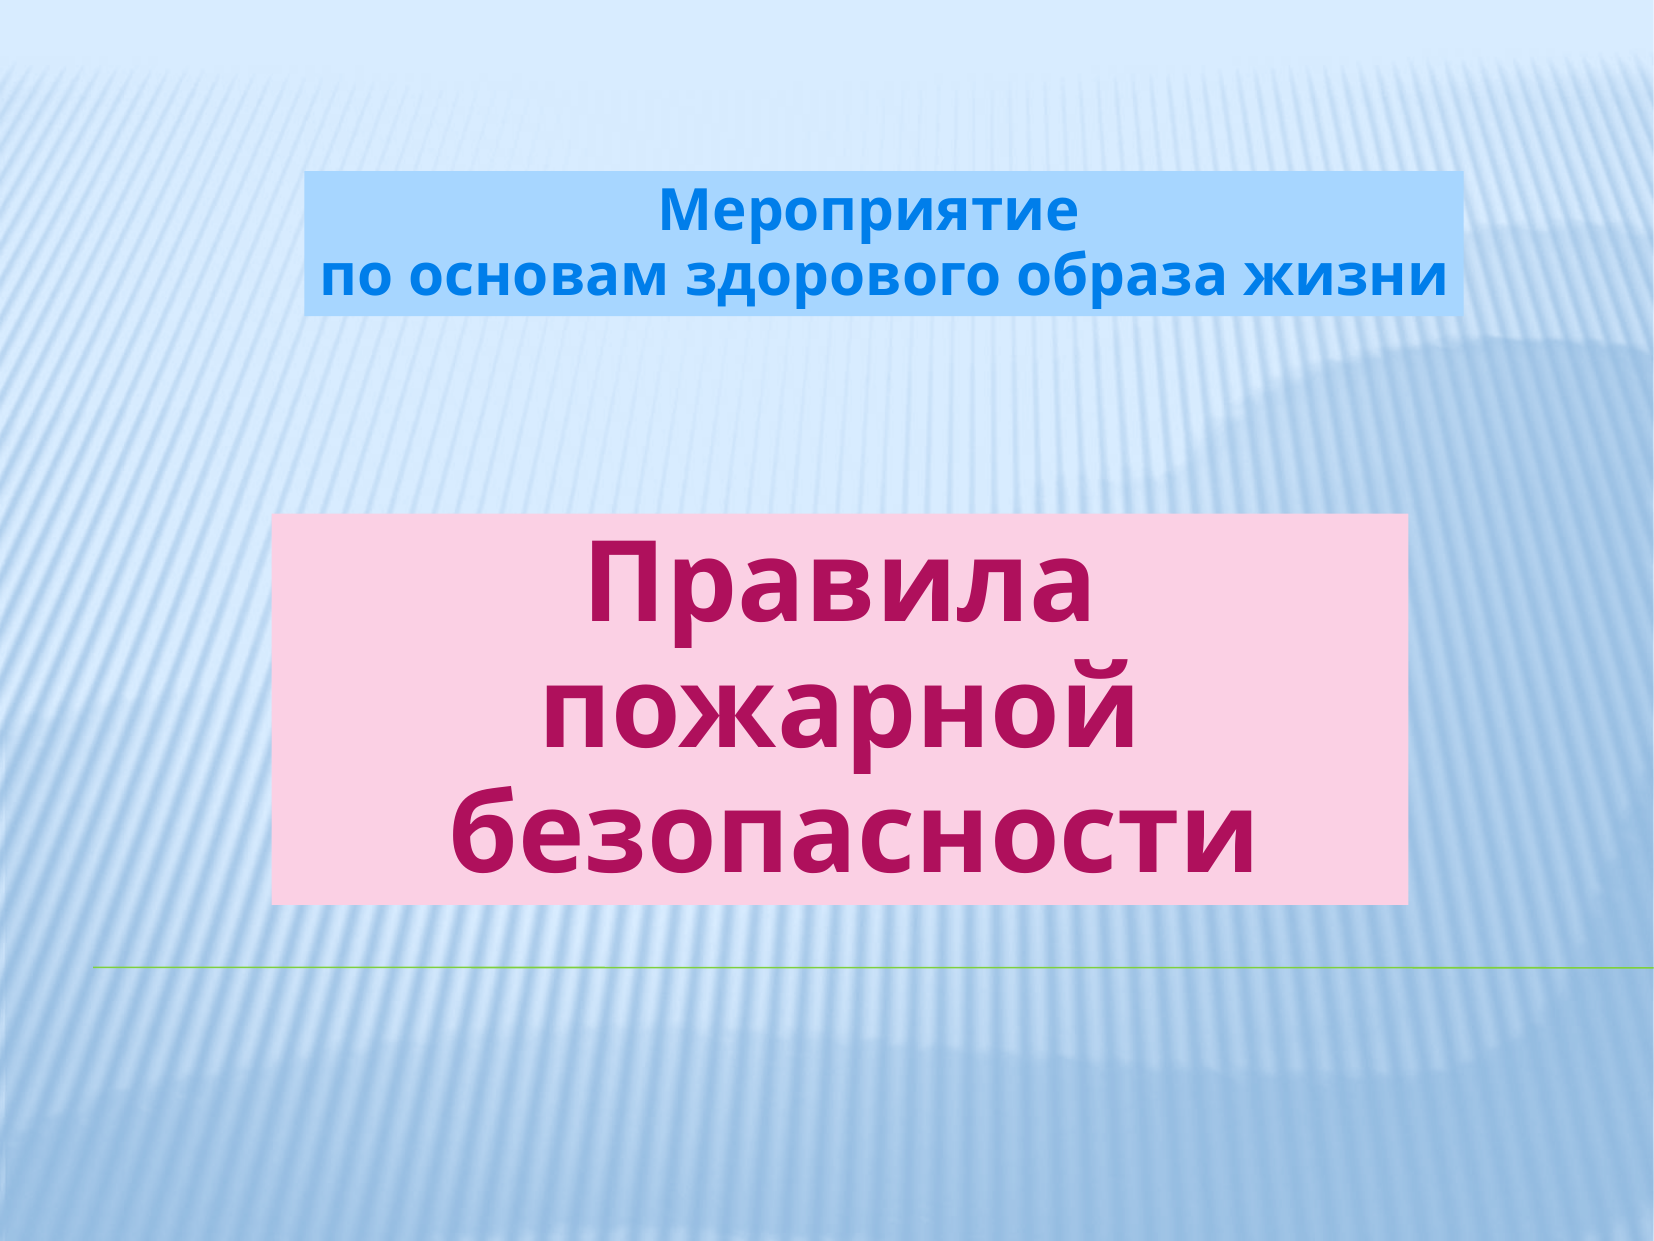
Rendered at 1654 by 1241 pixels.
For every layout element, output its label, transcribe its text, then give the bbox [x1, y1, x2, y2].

text_box Мероприятие по основам здорового образа жизни [304, 171, 1464, 317]
text_box Правила пожарной безопасности [271, 513, 1409, 905]
